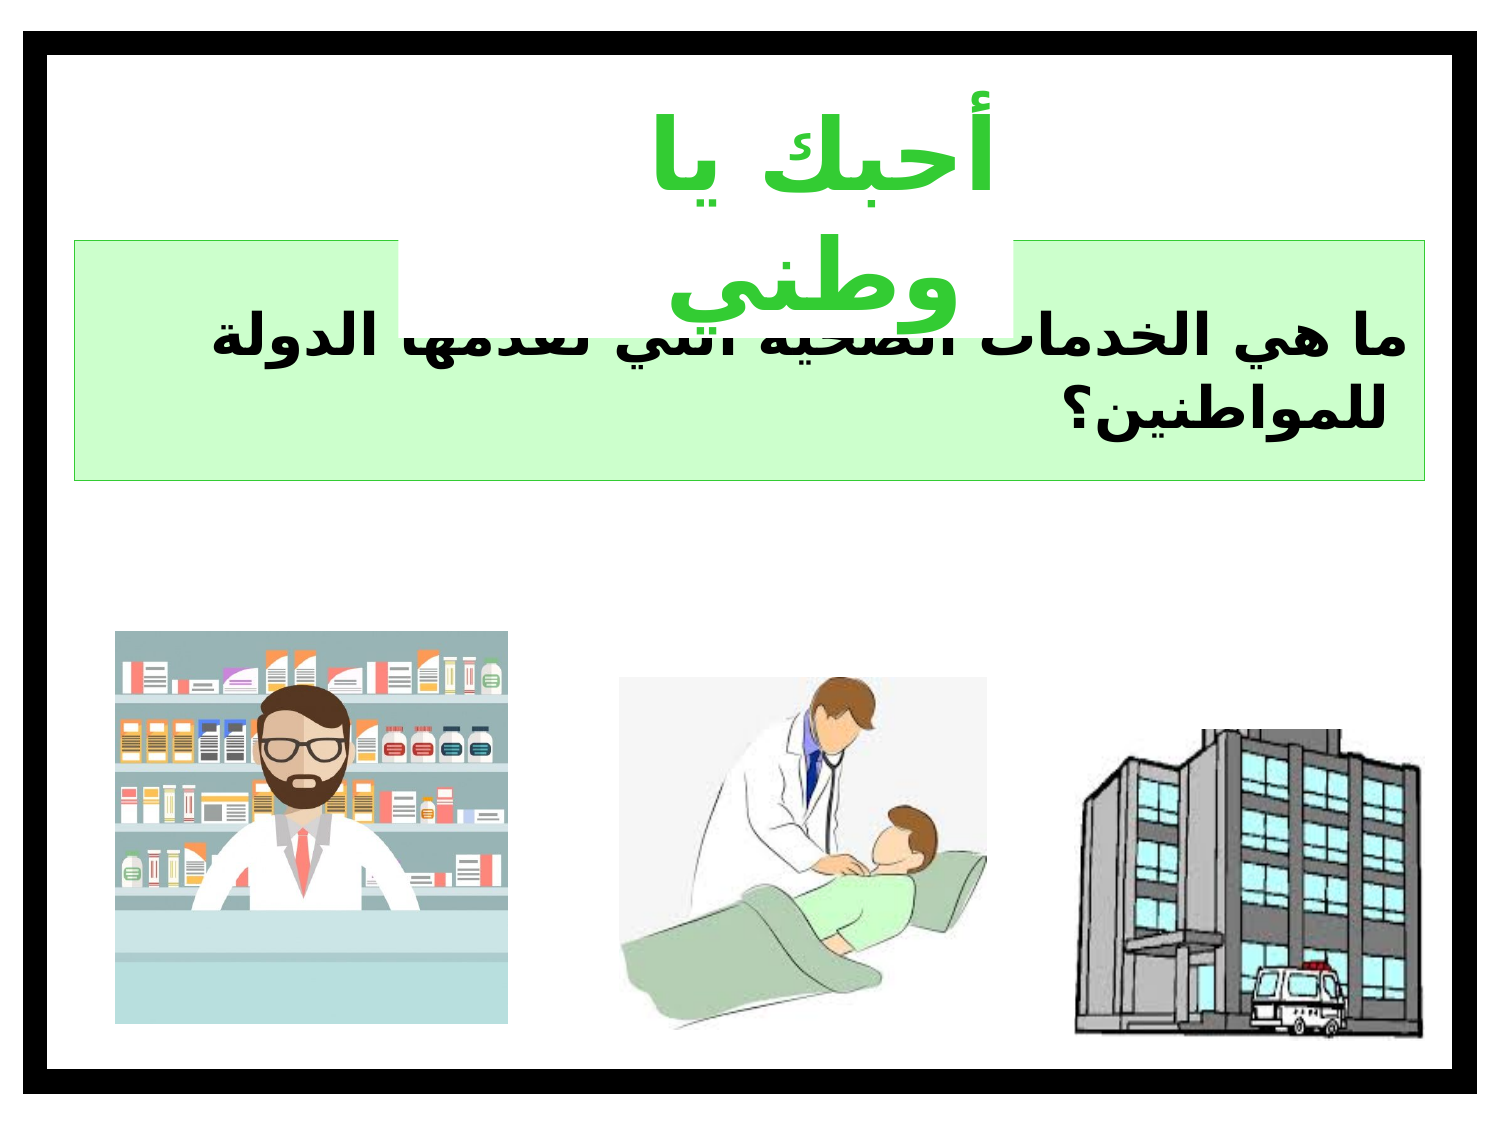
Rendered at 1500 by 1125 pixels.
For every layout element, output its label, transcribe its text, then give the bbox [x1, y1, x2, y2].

picture [115, 631, 508, 1024]
text_box [34, 42, 1466, 1083]
picture [1074, 729, 1425, 1041]
text_box أحبك يا وطني [398, 83, 1014, 338]
picture [619, 677, 987, 1030]
text_box ما هي الخدمات الصحية التي تقدمها الدولة للمواطنين؟ [74, 240, 1425, 481]
